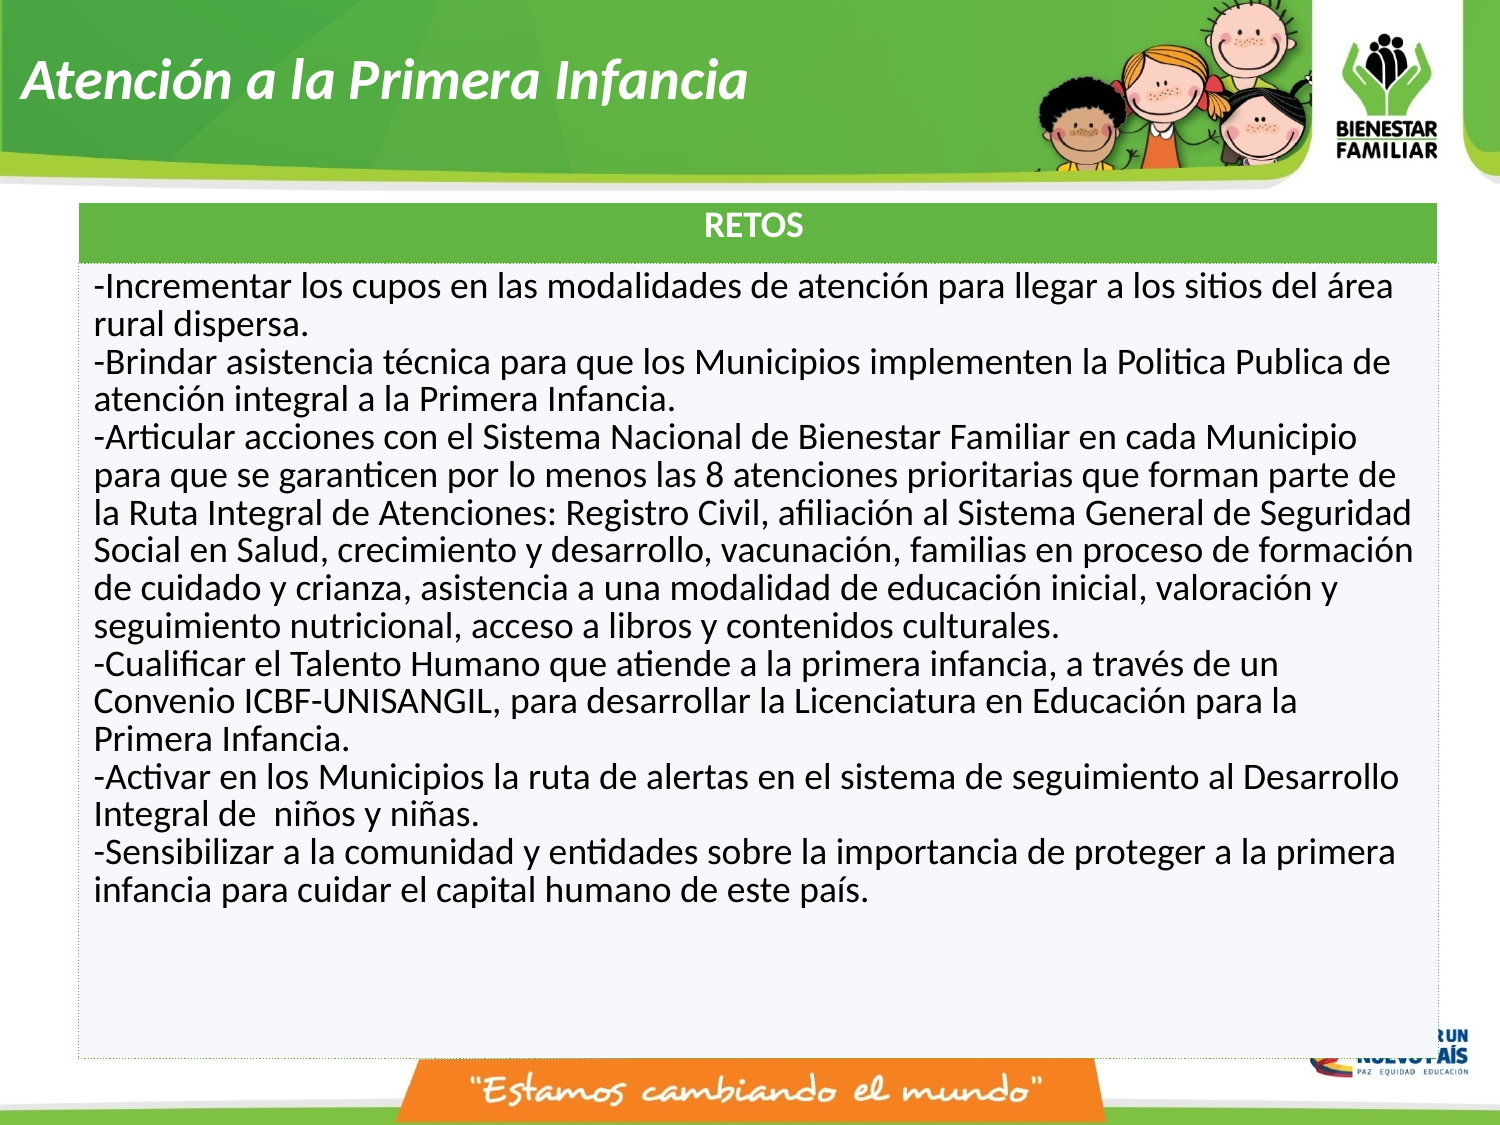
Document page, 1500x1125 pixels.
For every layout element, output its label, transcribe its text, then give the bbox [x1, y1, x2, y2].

picture [0, 0, 1500, 1125]
table_header RETOS [79, 203, 1437, 263]
table_cell -Incrementar los cupos en las modalidades de atención para llegar a los sitios del área rural dispersa. -Brindar asistencia técnica para que los Municipios implementen la Politica Publica de atención integral a la Primera Infancia. -Articular acciones con el Sistema Nacional de Bienestar Familiar en cada Municipio para que se garanticen por lo menos las 8 atenciones prioritarias que forman parte de la Ruta Integral de Atenciones: Registro Civil, afiliación al Sistema General de Seguridad Social en Salud, crecimiento y desarrollo, vacunación, familias en proceso de formación de cuidado y crianza, asistencia a una modalidad de educación inicial, valoración y seguimiento nutricional, acceso a libros y contenidos culturales. -Cualificar el Talento Humano que atiende a la primera infancia, a través de un Convenio ICBF-UNISANGIL, para desarrollar la Licenciatura en Educación para la Primera Infancia. -Activar en los Municipios la ruta de alertas en el sistema de seguimiento al Desarrollo Integral de niños y niñas. -Sensibilizar a la comunidad y entidades sobre la importancia de proteger a la primera infancia para cuidar el capital humano de este país. [78, 263, 1438, 1058]
text_box Atención a la Primera Infancia [6, 33, 1009, 119]
